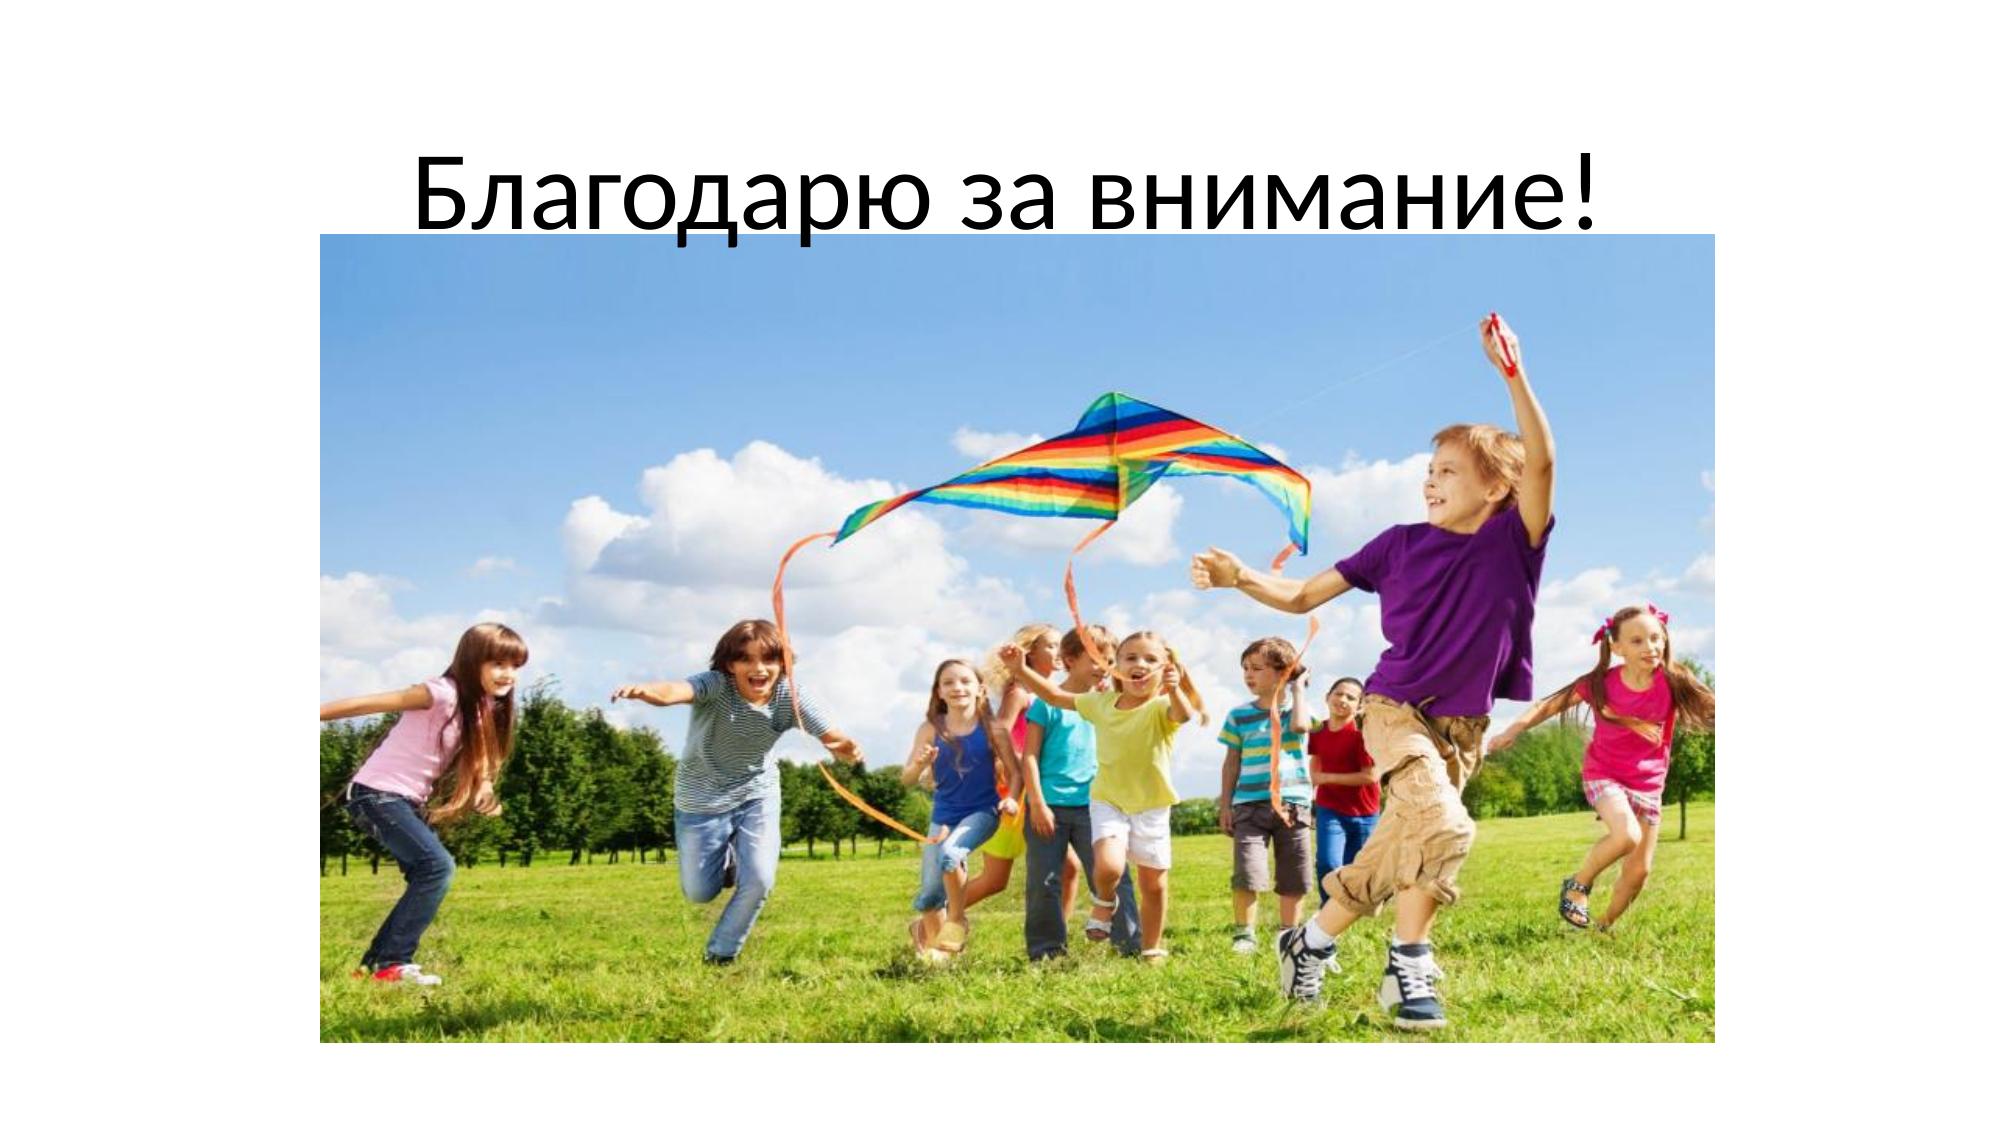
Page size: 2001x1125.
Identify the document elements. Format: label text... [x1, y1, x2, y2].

picture [319, 234, 1715, 1044]
list Благодарю за внимание! [325, 117, 1692, 232]
